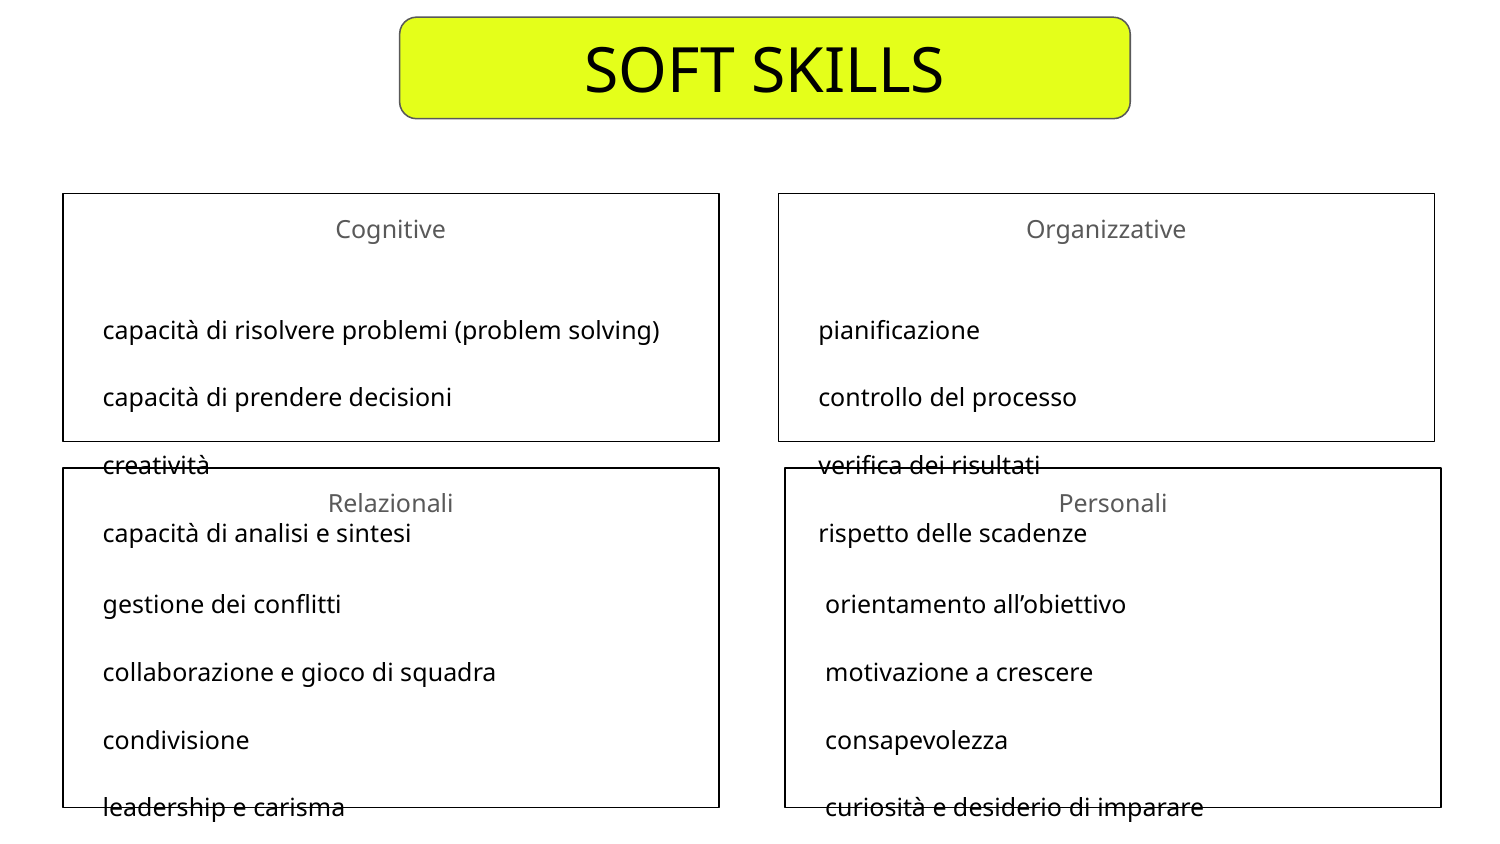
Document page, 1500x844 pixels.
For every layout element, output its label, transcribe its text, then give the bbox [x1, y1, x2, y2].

list Personali orientamento all’obiettivo motivazione a crescere consapevolezza curiosità e desiderio di imparare [785, 468, 1442, 808]
list Relazionali gestione dei conflitti collaborazione e gioco di squadra condivisione leadership e carisma orientamento al cliente capacità di parlare in pubblico comunicazione e negoziazione [62, 468, 719, 808]
list Cognitive capacità di risolvere problemi (problem solving) capacità di prendere decisioni creatività capacità di analisi e sintesi [62, 193, 719, 442]
text_box SOFT SKILLS [399, 17, 1131, 119]
list Organizzative pianificazione controllo del processo verifica dei risultati rispetto delle scadenze [778, 193, 1435, 442]
